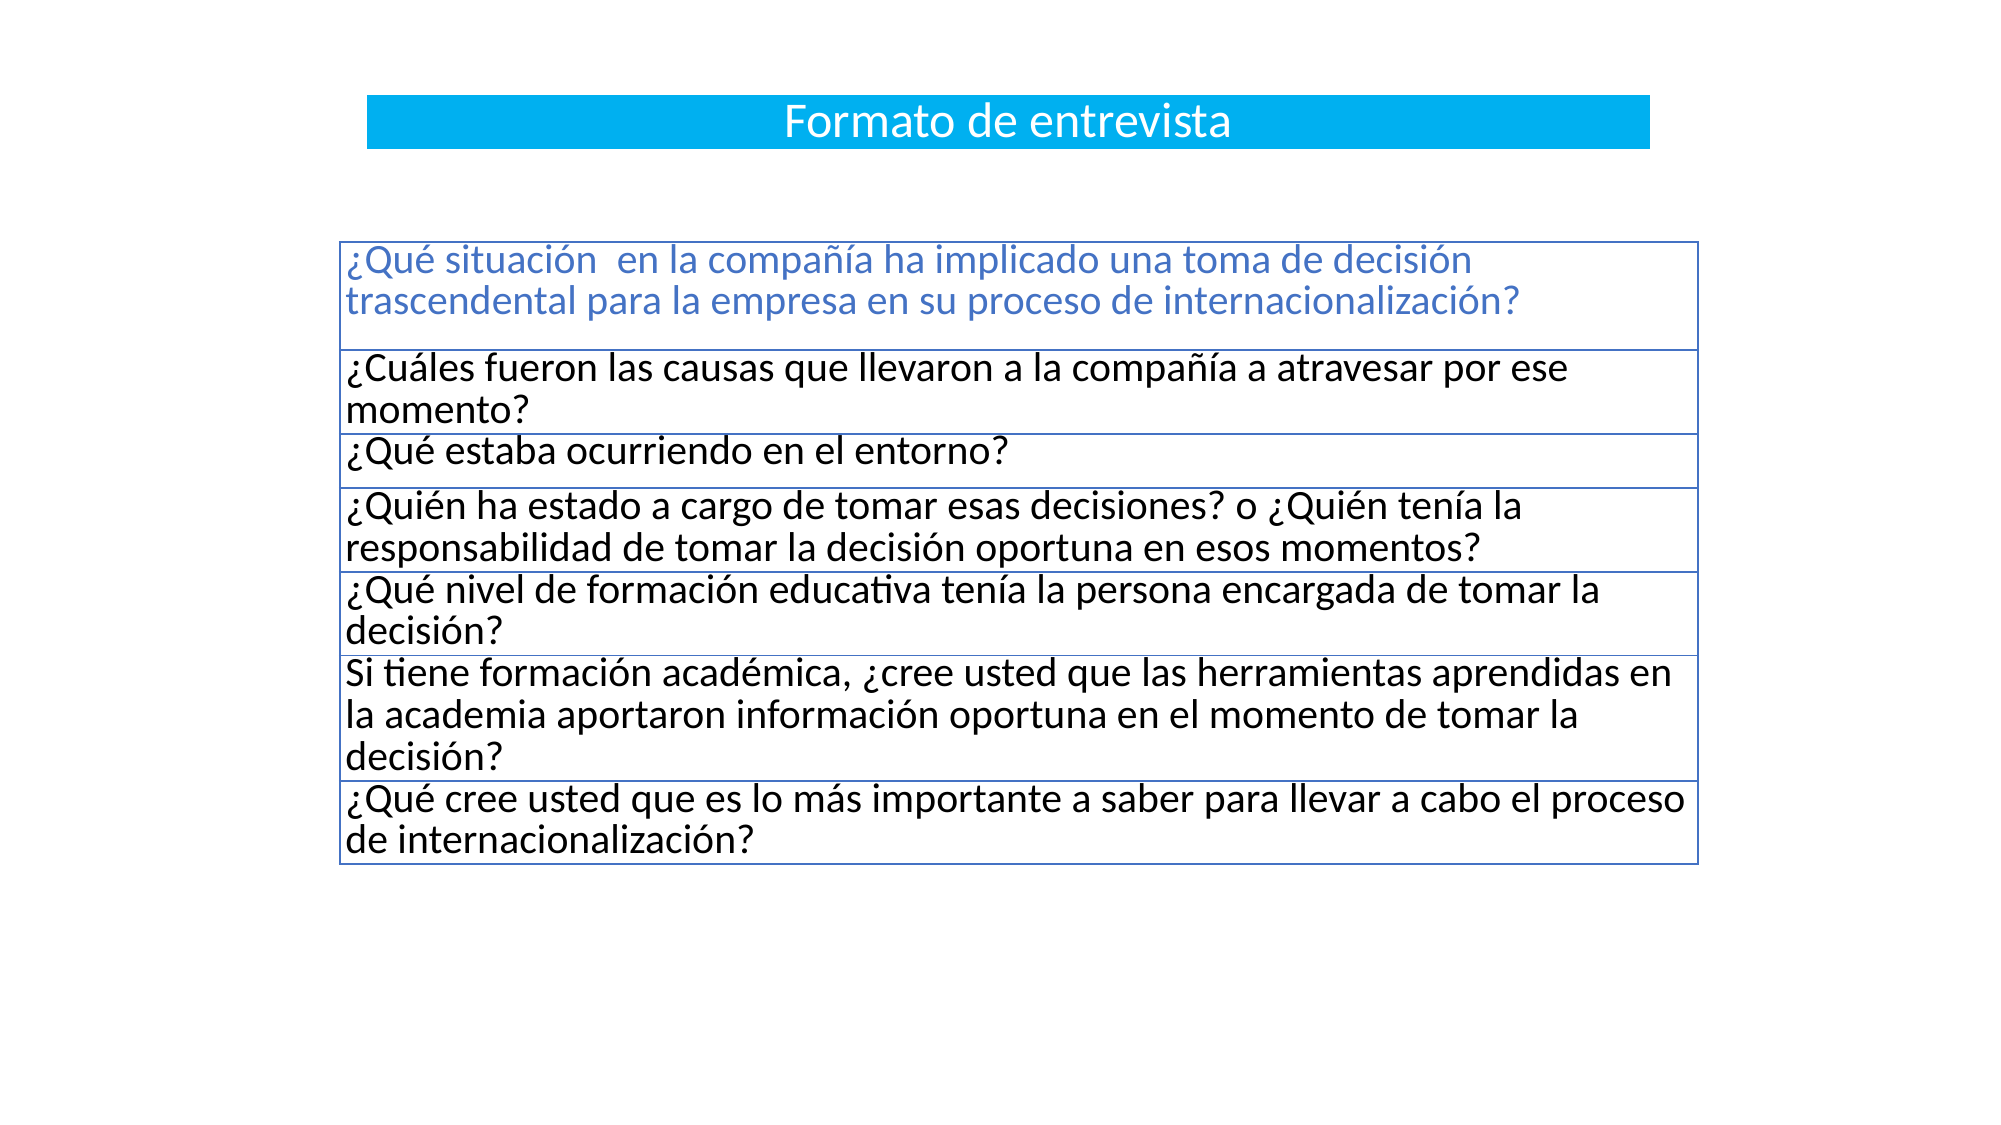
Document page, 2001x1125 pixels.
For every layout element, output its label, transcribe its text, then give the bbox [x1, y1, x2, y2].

table_cell ¿Quién ha estado a cargo de tomar esas decisiones? o ¿Quién tenía la responsabilidad de tomar la decisión oportuna en esos momentos? [341, 489, 1697, 571]
table_cell ¿Cuáles fueron las causas que llevaron a la compañía a atravesar por ese momento? [341, 351, 1697, 433]
table_header ¿Qué situación en la compañía ha implicado una toma de decisión trascendental para la empresa en su proceso de internacionalización? [341, 243, 1697, 349]
table_cell ¿Qué nivel de formación educativa tenía la persona encargada de tomar la decisión? [341, 573, 1697, 655]
text_box Formato de entrevista [367, 95, 1650, 149]
table_cell ¿Qué estaba ocurriendo en el entorno? [341, 435, 1697, 487]
table_cell ¿Qué cree usted que es lo más importante a saber para llevar a cabo el proceso de internacionalización? [341, 782, 1697, 863]
table_cell Si tiene formación académica, ¿cree usted que las herramientas aprendidas en la academia aportaron información oportuna en el momento de tomar la decisión? [341, 656, 1697, 780]
